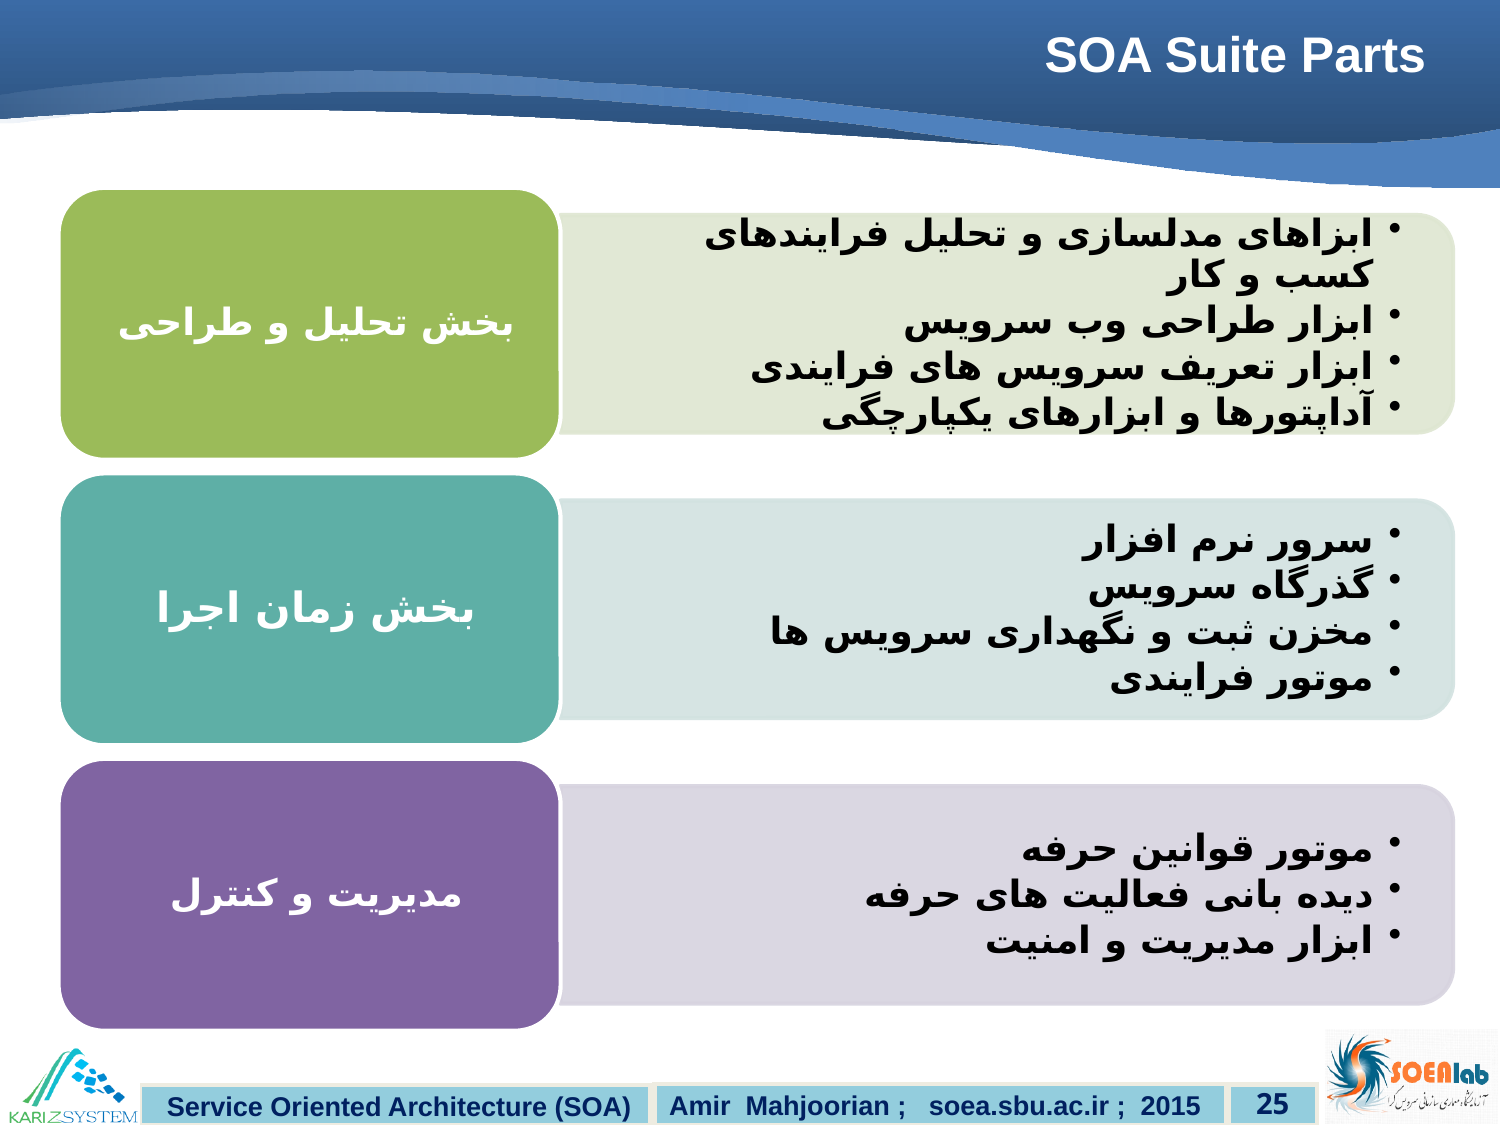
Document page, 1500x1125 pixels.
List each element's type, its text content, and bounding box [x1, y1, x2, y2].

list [58, 187, 1454, 1032]
picture [5, 1046, 140, 1125]
title SOA Suite Parts [70, 0, 1442, 106]
picture [1325, 1029, 1498, 1124]
